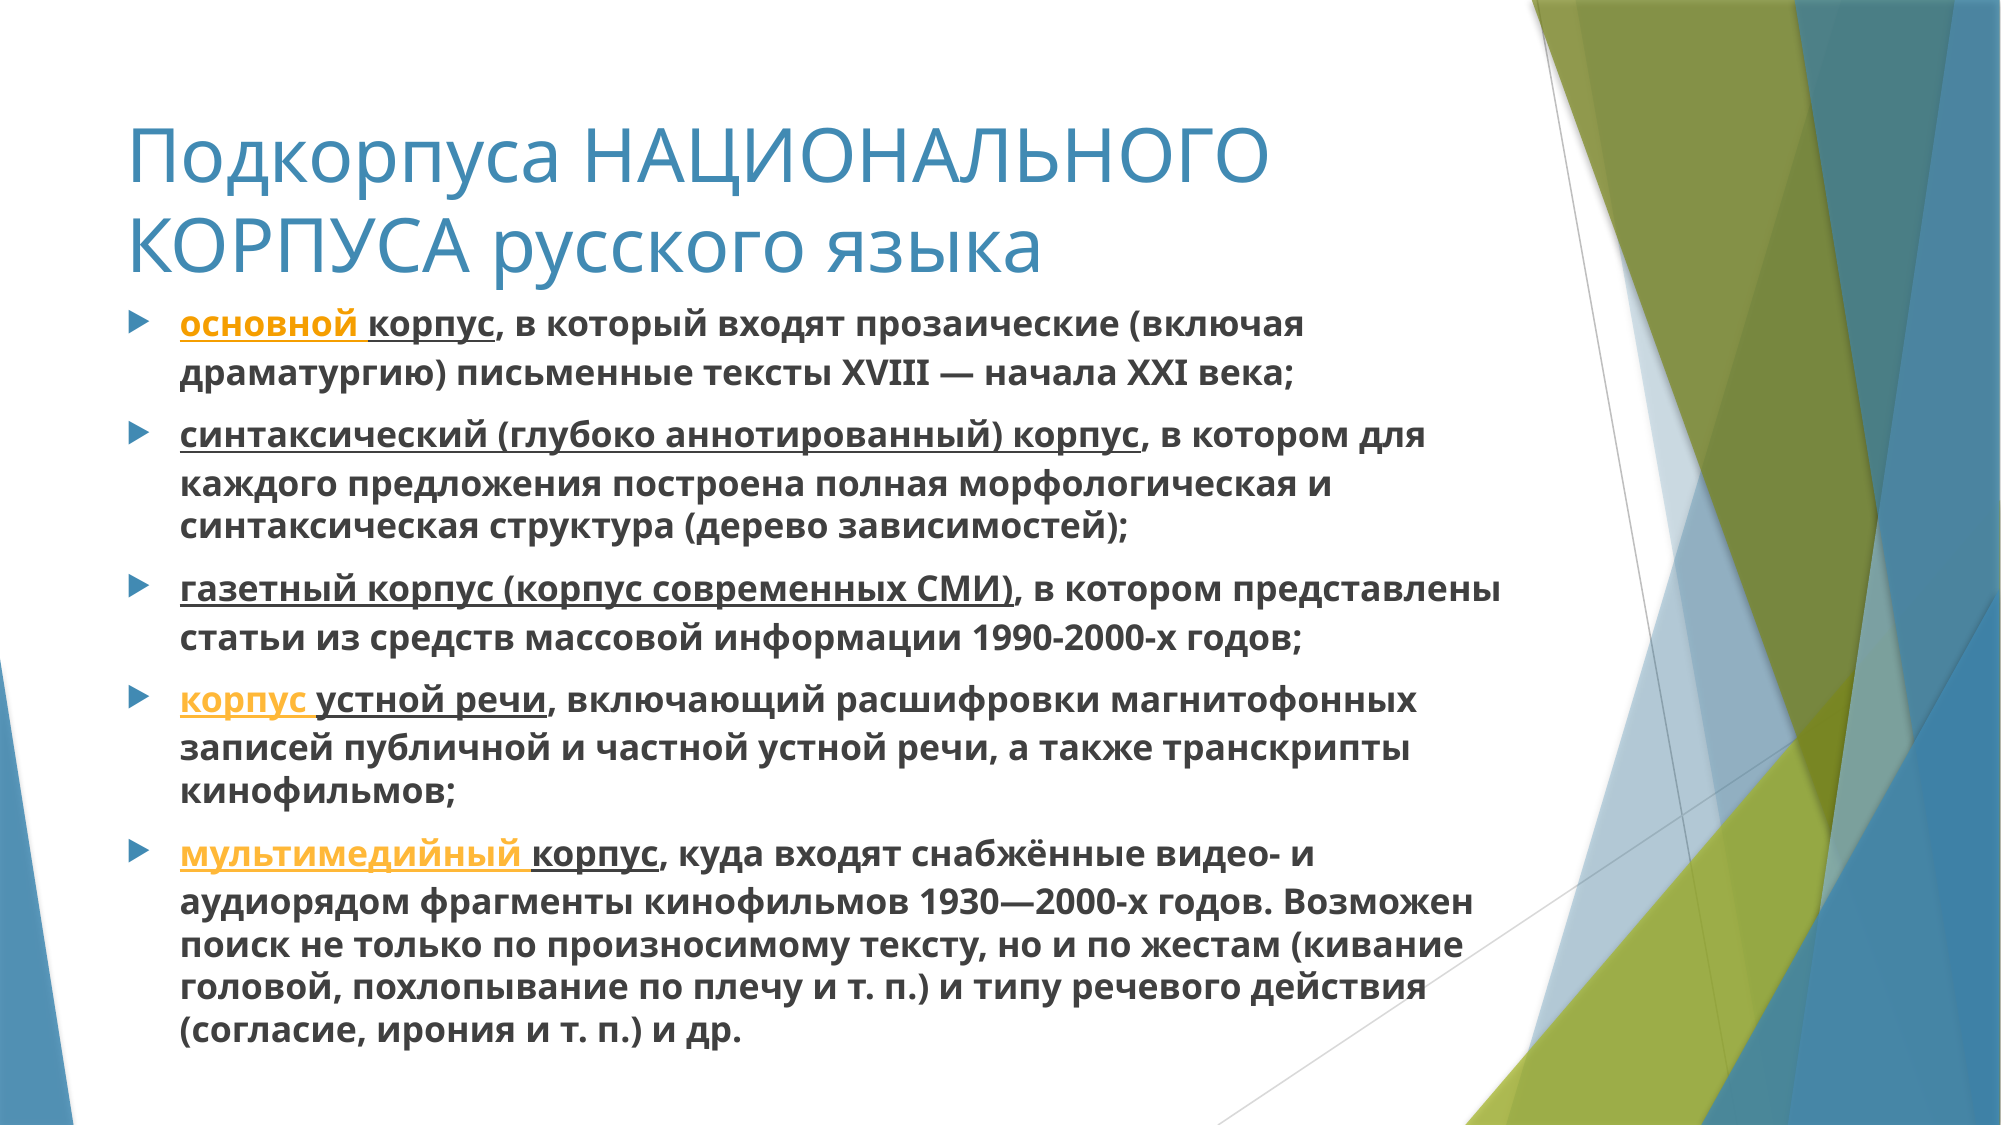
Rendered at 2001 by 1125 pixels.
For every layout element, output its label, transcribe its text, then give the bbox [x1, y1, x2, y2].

title Подкорпуса НАЦИОНАЛЬНОГО КОРПУСА русского языка [111, 99, 1522, 293]
list основной корпус, в который входят прозаические (включая драматургию) письменные тексты XVIII — начала XXI века; синтаксический (глубоко аннотированный) корпус, в котором для каждого предложения построена полная морфологическая и синтаксическая структура (дерево зависимостей); газетный корпус (корпус современных СМИ), в котором представлены статьи из средств массовой информации 1990-2000-х годов; корпус устной речи, включающий расшифровки магнитофонных записей публичной и частной устной речи, а также транскрипты кинофильмов; мультимедийный корпус, куда входят снабжённые видео- и аудиорядом фрагменты кинофильмов 1930—2000-х годов. Возможен поиск не только по произносимому тексту, но и по жестам (кивание головой, похлопывание по плечу и т. п.) и типу речевого действия (согласие, ирония и т. п.) и др. [111, 293, 1522, 1100]
